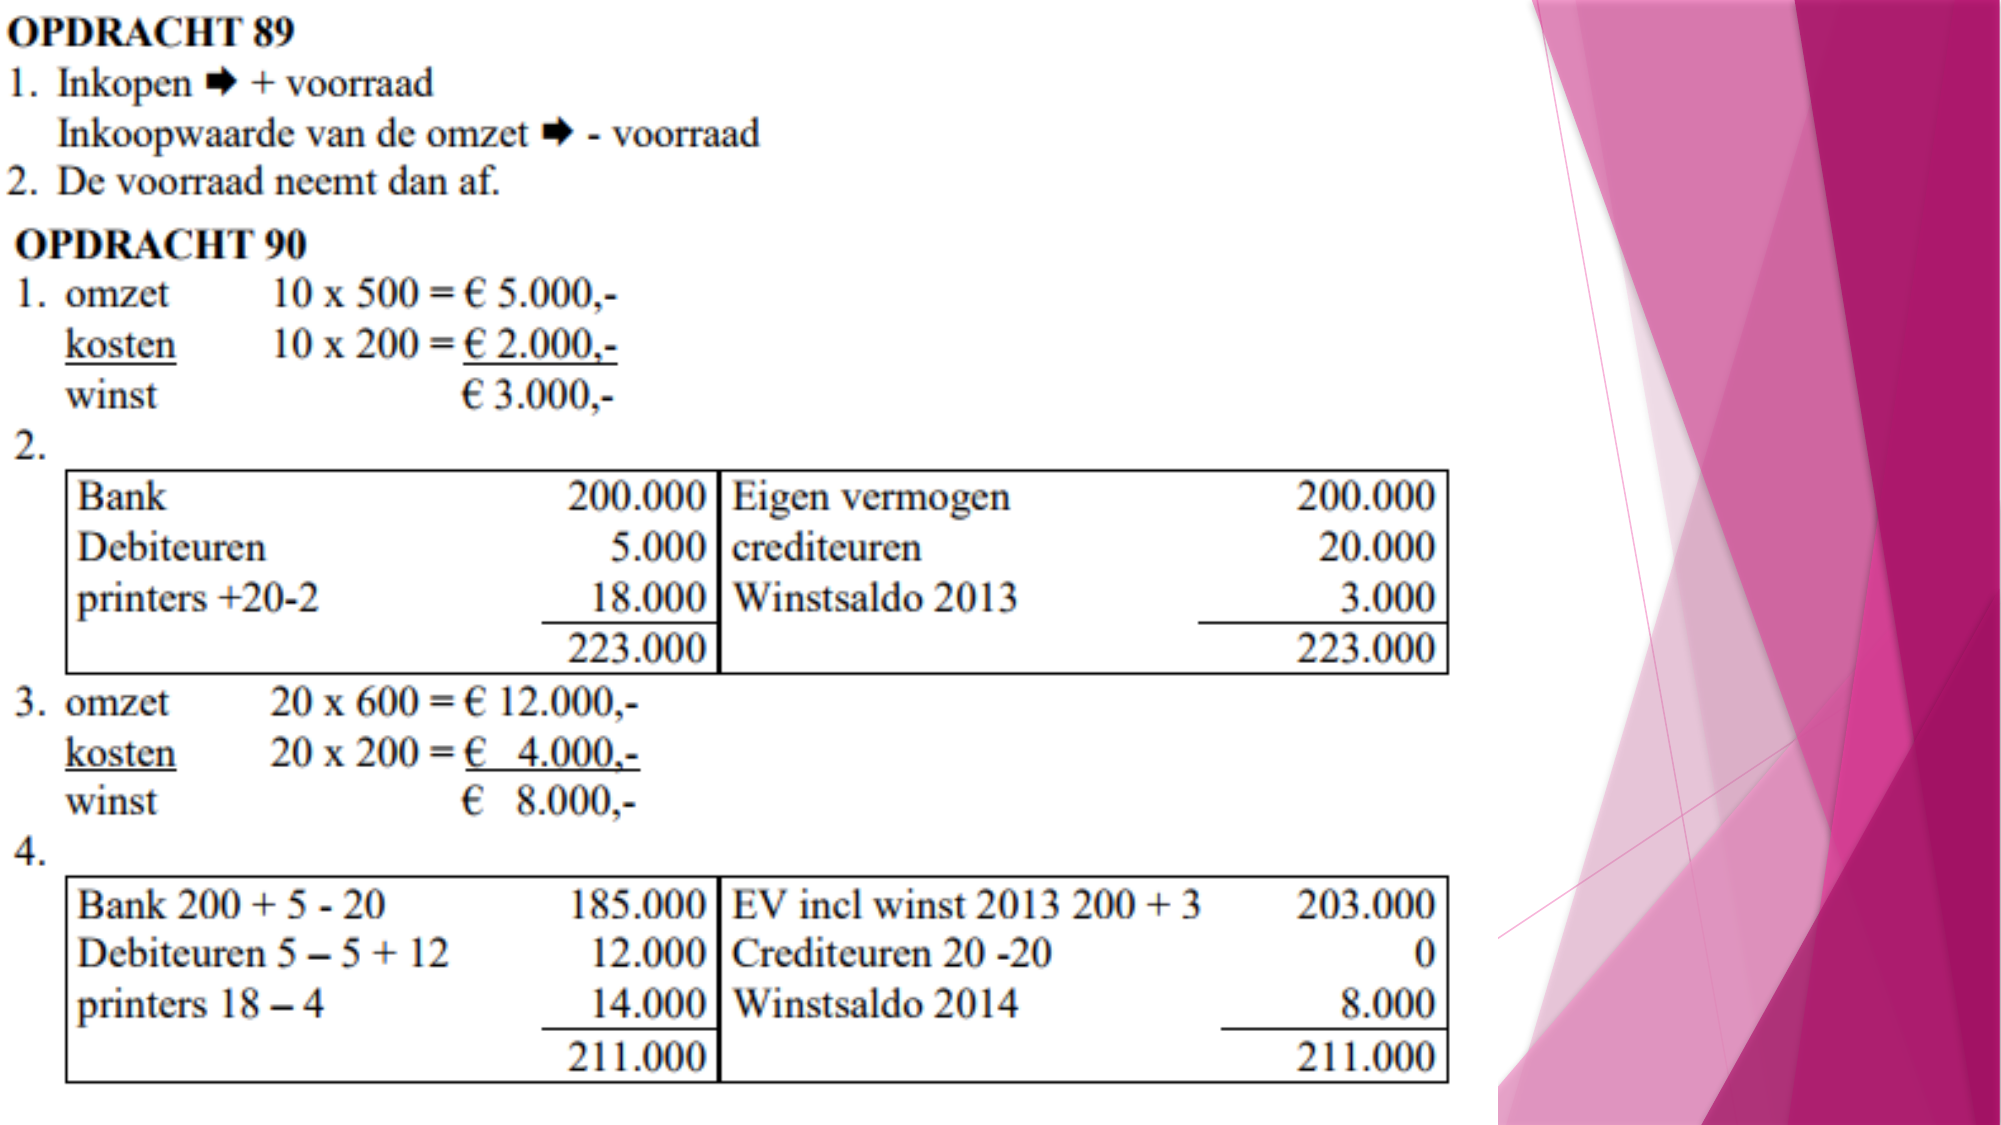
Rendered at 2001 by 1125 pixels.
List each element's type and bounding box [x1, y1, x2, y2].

picture [0, 0, 1499, 1125]
